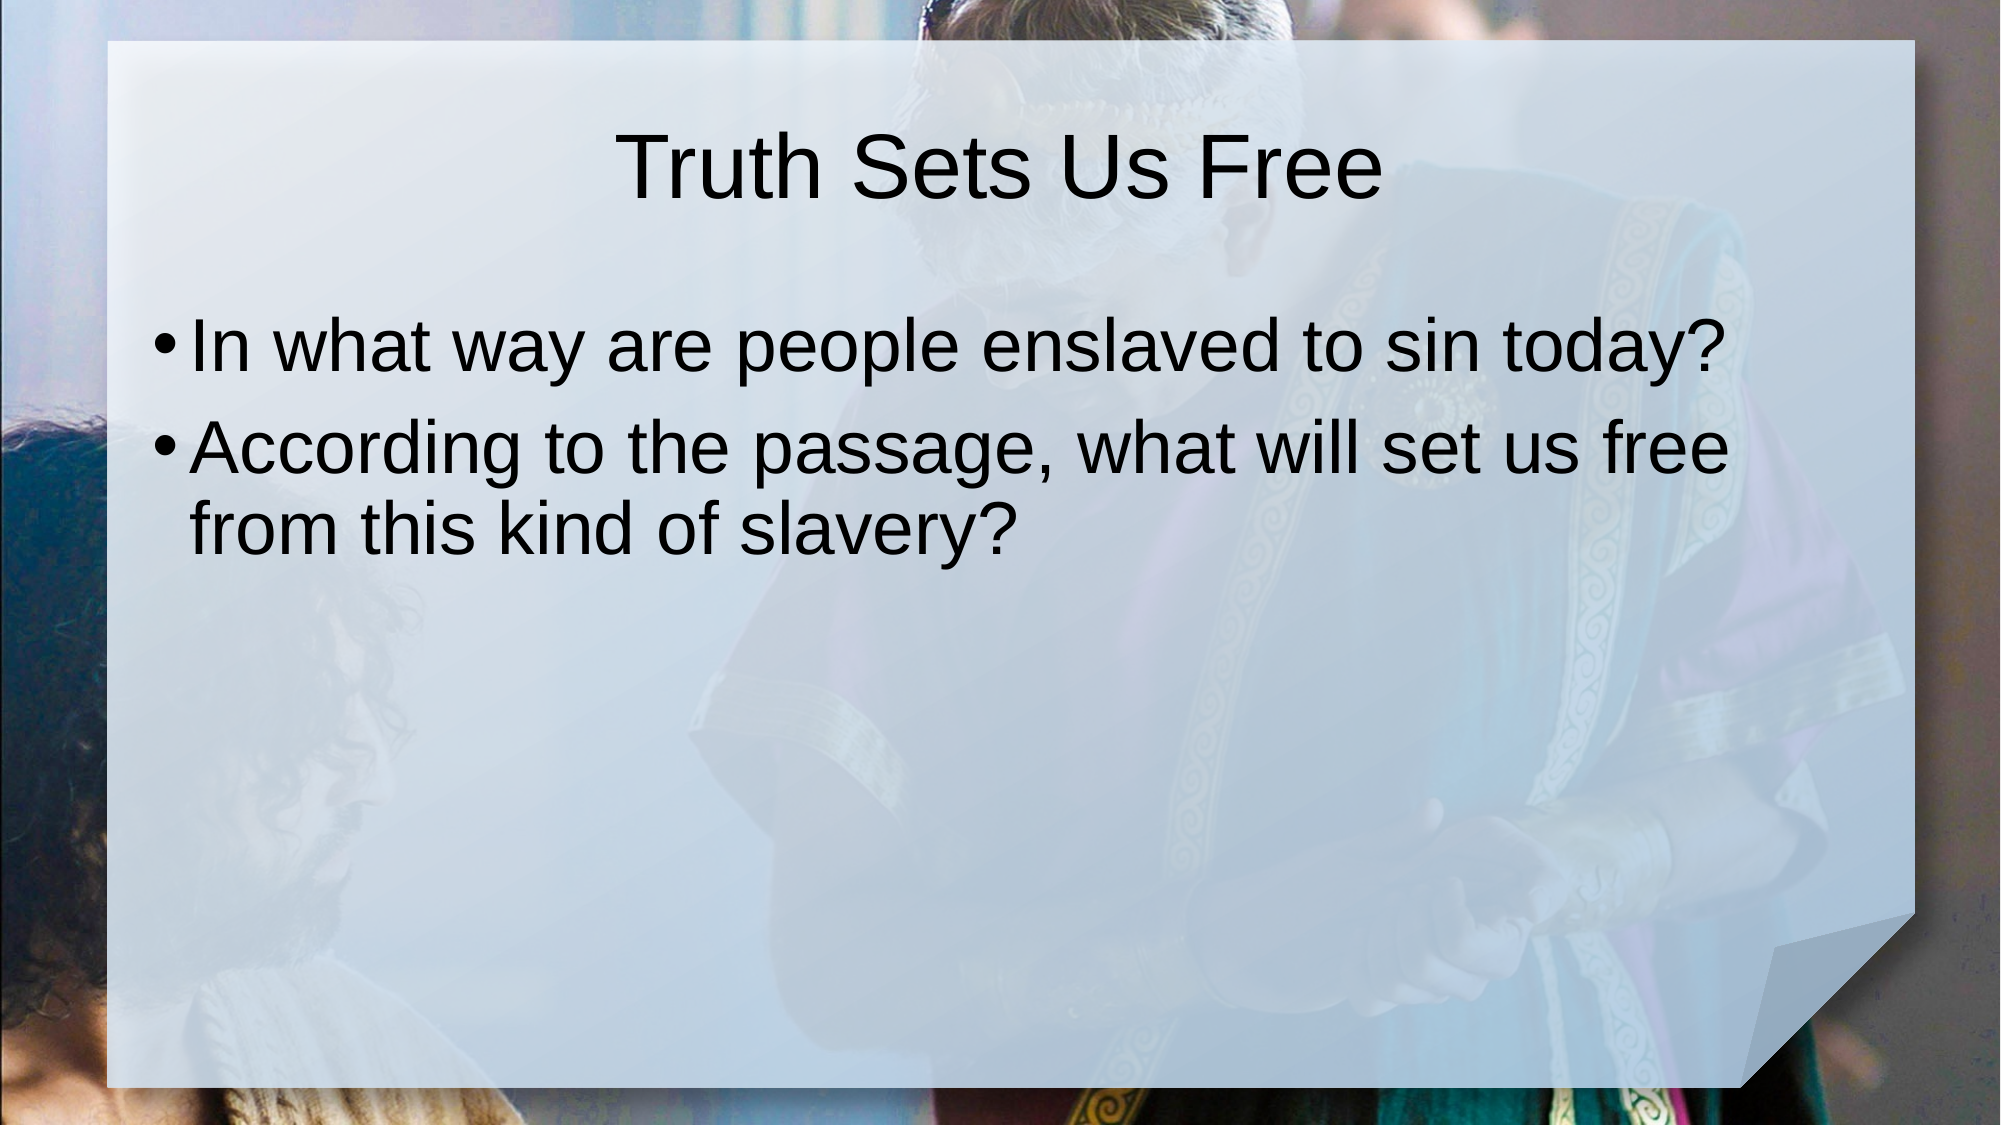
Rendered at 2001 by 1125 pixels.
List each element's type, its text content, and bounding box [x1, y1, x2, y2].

title Truth Sets Us Free [137, 59, 1863, 278]
picture [0, 0, 2001, 1125]
list In what way are people enslaved to sin today? According to the passage, what will set us free from this kind of slavery? [137, 299, 1863, 1014]
